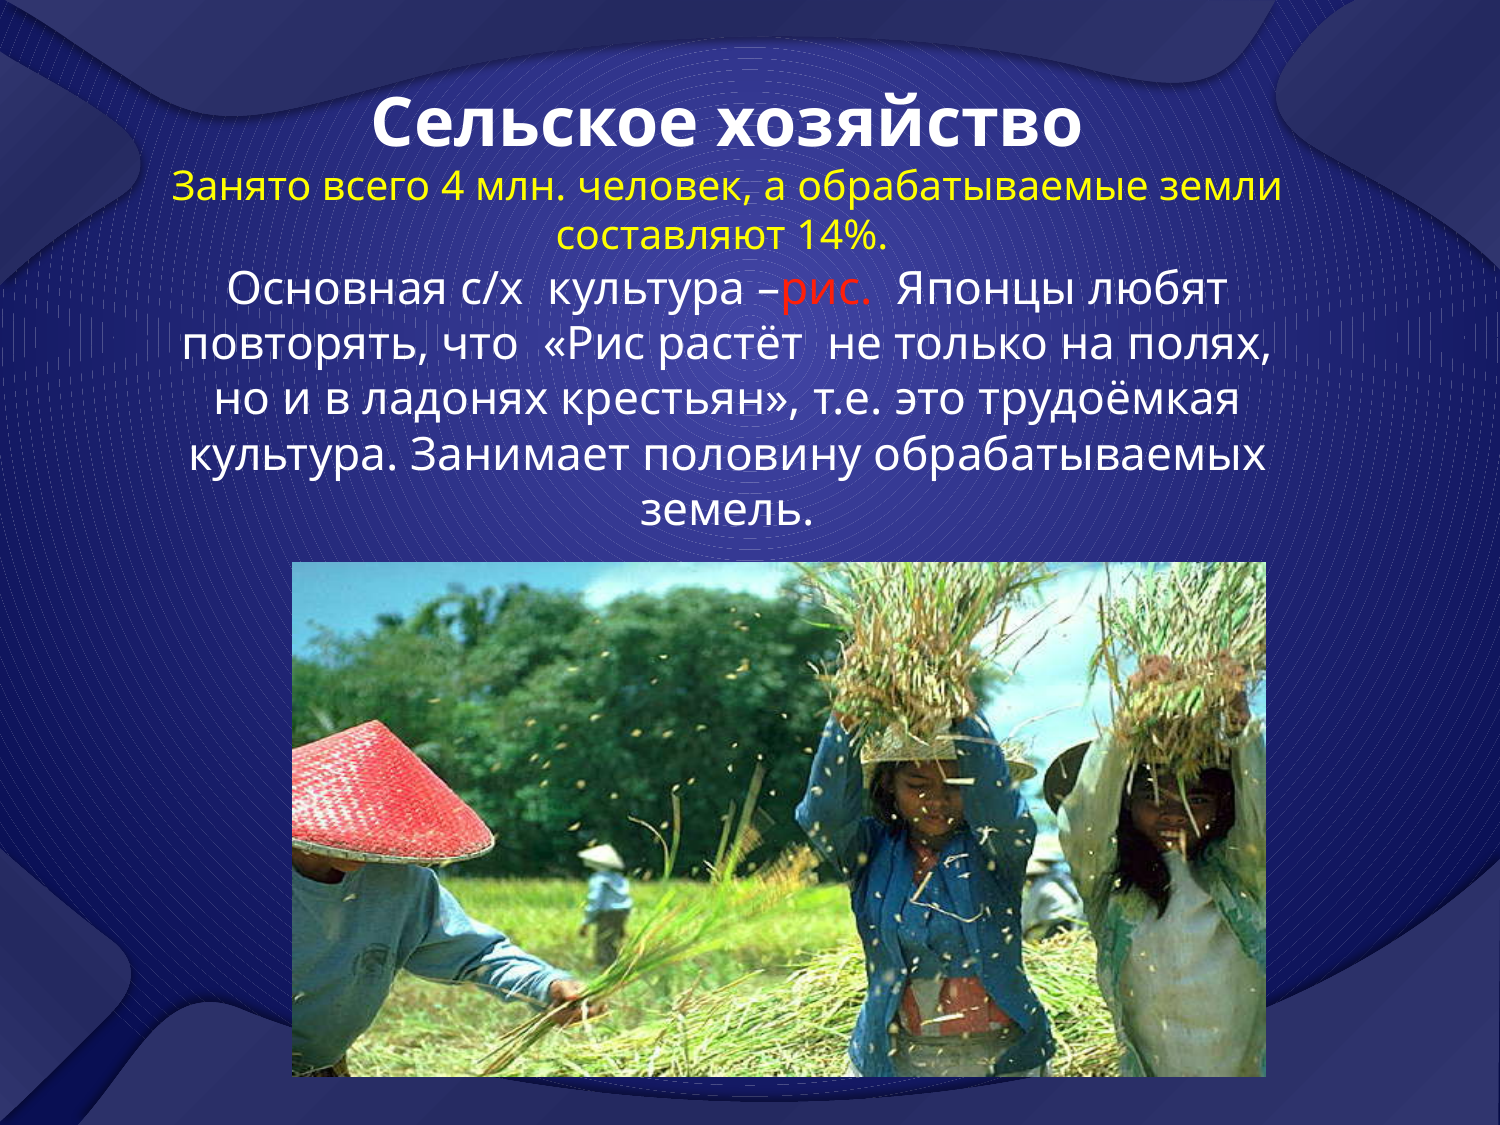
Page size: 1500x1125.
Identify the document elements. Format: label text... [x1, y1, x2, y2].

title Сельское хозяйство Занято всего 4 млн. человек, а обрабатываемые земли составляют 14%. Основная с/х культура –рис. Японцы любят повторять, что «Рис растёт не только на полях, но и в ладонях крестьян», т.е. это трудоёмкая культура. Занимает половину обрабатываемых земель. [152, 70, 1303, 598]
picture [292, 562, 1266, 1078]
